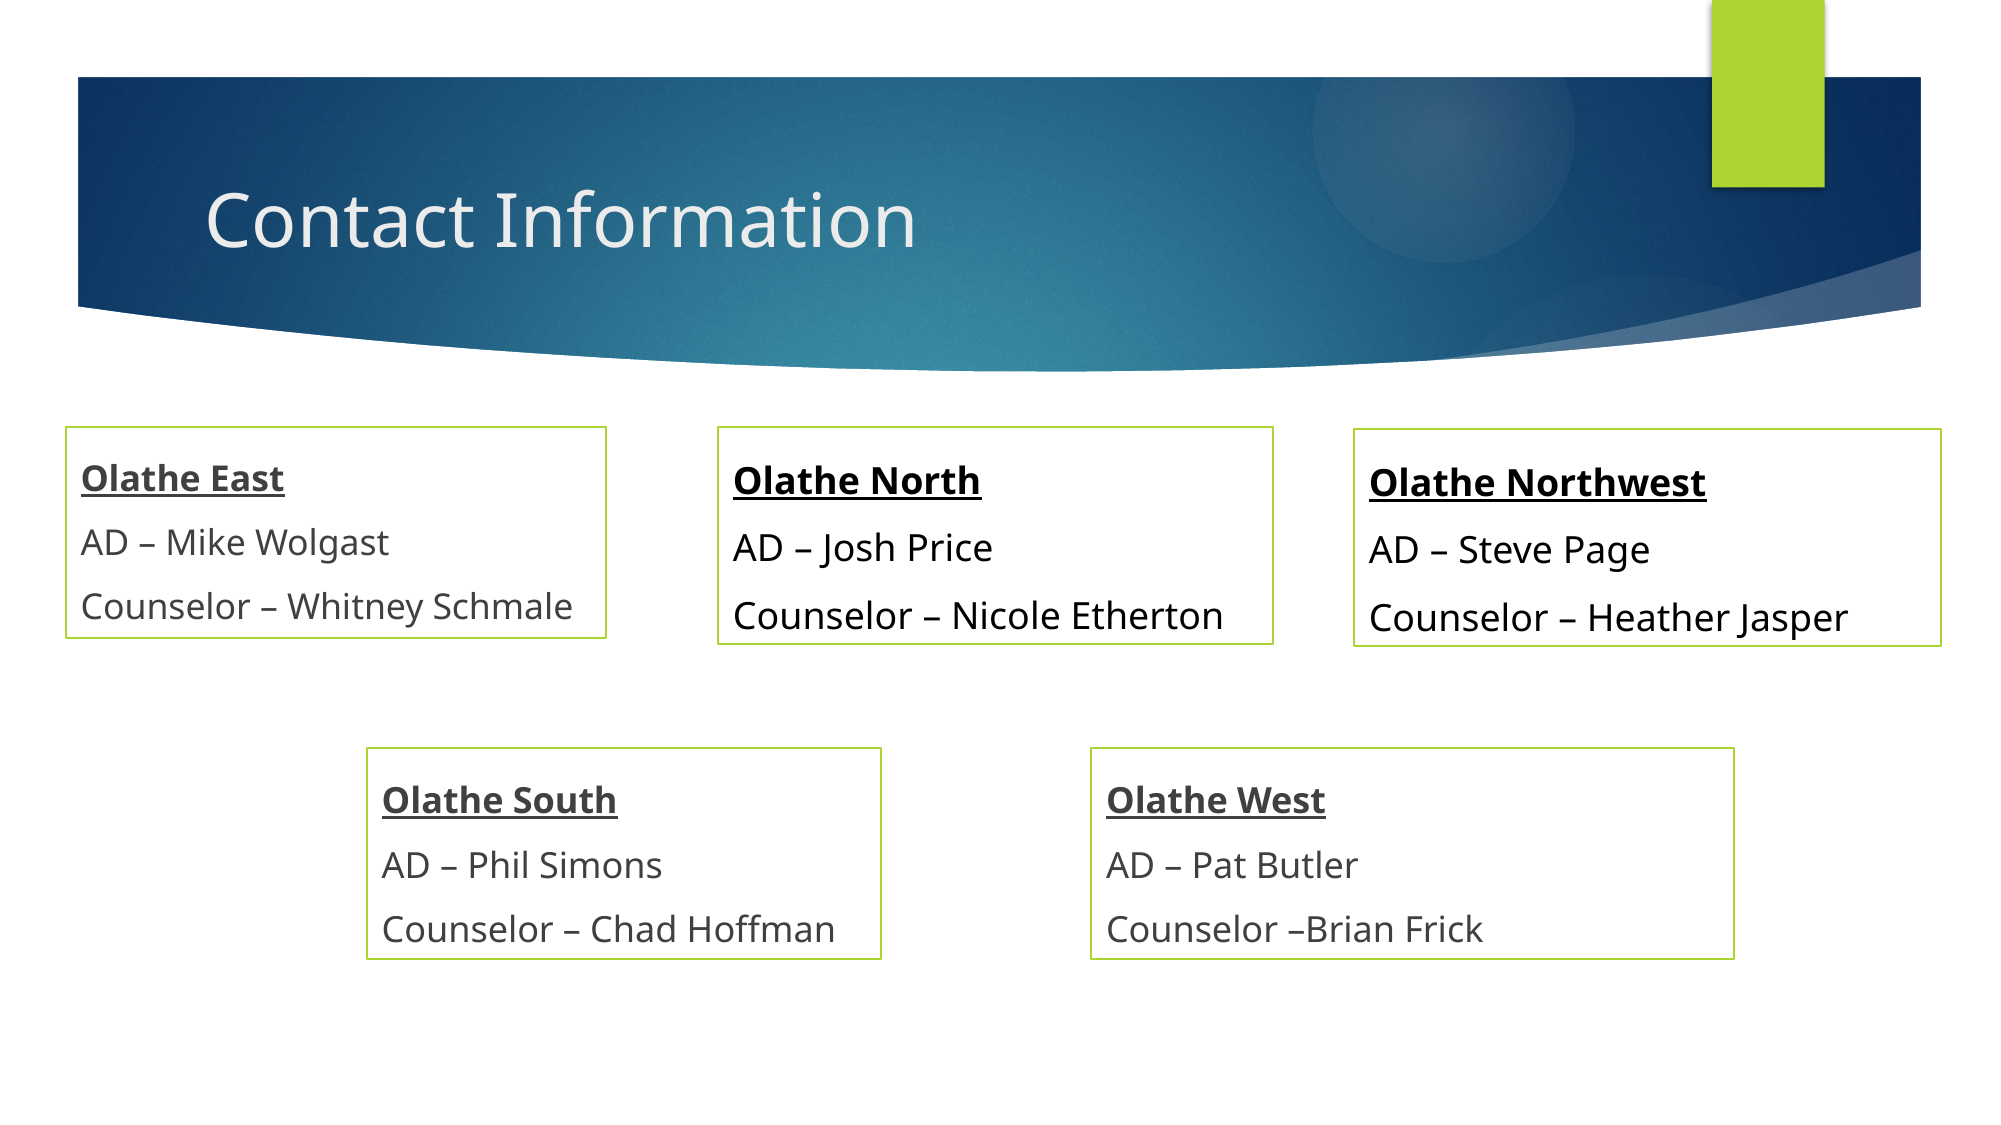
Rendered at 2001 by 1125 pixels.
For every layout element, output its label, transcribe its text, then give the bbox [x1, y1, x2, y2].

text_box Olathe North AD – Josh Price Counselor – Nicole Etherton [718, 427, 1273, 645]
title Contact Information [189, 159, 1627, 276]
text_box Olathe Northwest AD – Steve Page Counselor – Heather Jasper [1353, 428, 1941, 647]
list Olathe East AD – Mike Wolgast Counselor – Whitney Schmale [65, 427, 606, 639]
text_box Olathe West AD – Pat Butler Counselor –Brian Frick [1091, 748, 1735, 960]
text_box Olathe South AD – Phil Simons Counselor – Chad Hoffman [366, 748, 882, 960]
